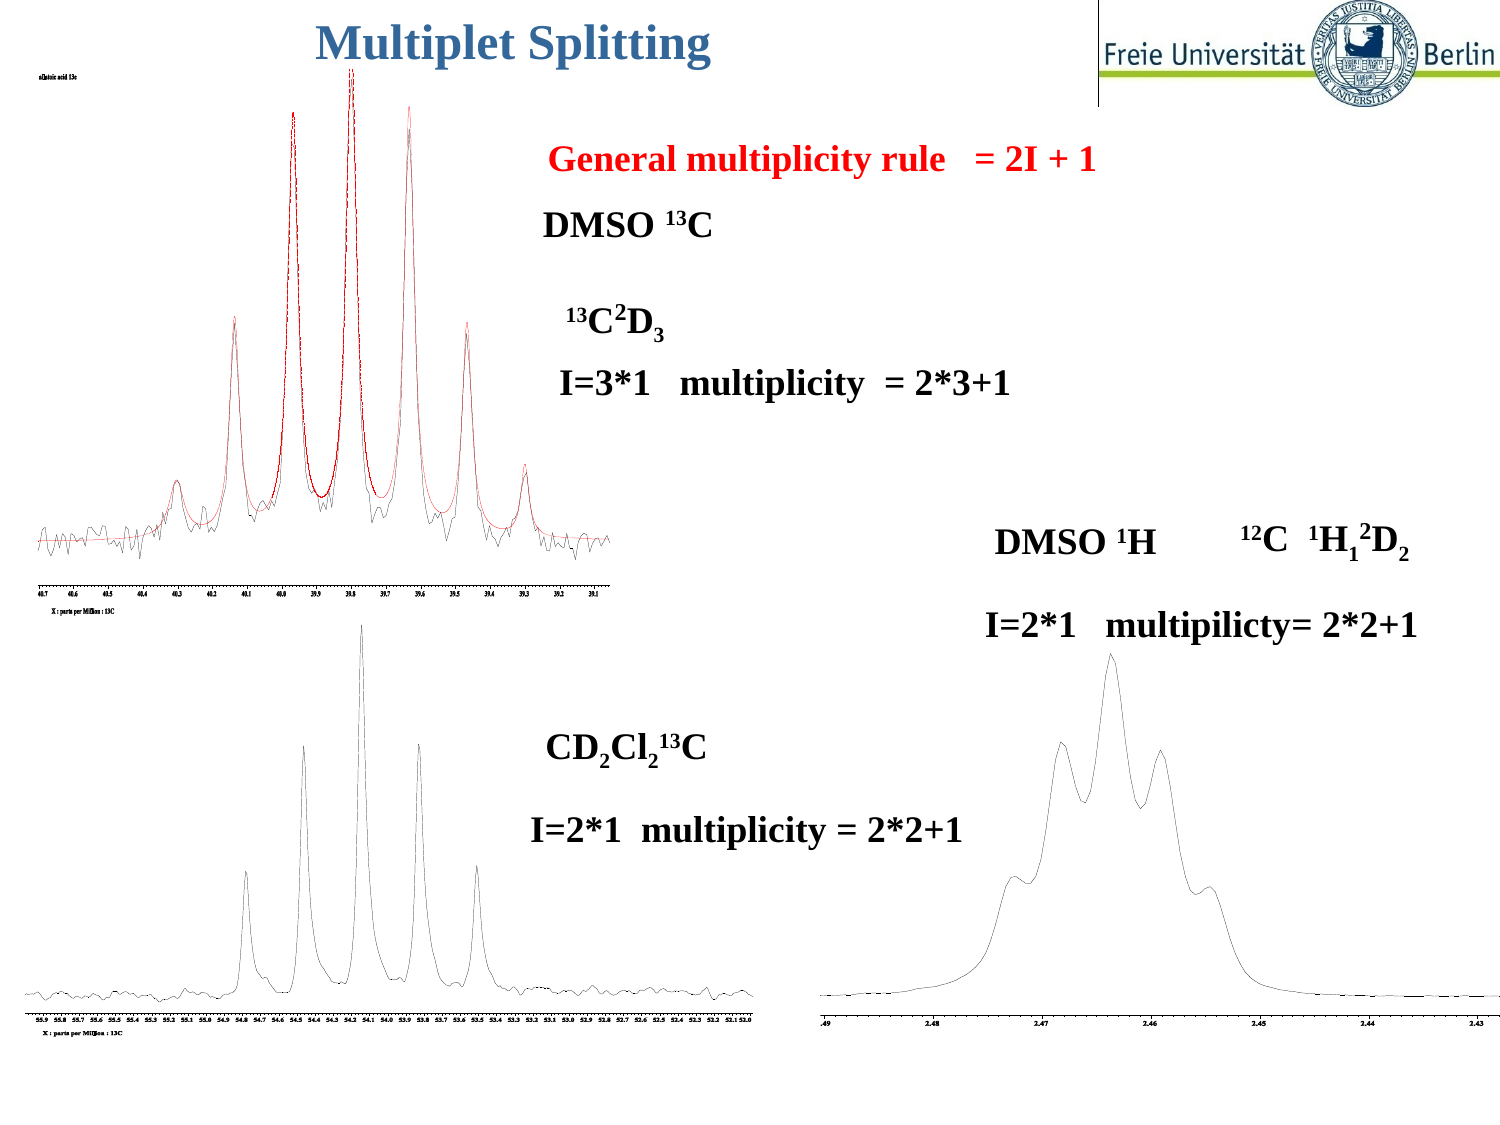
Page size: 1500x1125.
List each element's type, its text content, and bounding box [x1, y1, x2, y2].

text_box I=2*1 multiplicity = 2*2+1 [602, 797, 631, 858]
picture [26, 33, 602, 1125]
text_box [636, 476, 1500, 1083]
text_box I=3*1 multiplicity = 2*3+1 [605, 350, 1027, 410]
text_box Multiplet Splitting [0, 0, 1027, 79]
text_box DMSO 13C [605, 192, 729, 252]
text_box CD2Cl213C [602, 714, 631, 781]
picture [1098, 0, 1500, 107]
text_box 13C2D3 [605, 284, 680, 350]
text_box General multiplicity rule = 2I + 1 [605, 126, 1113, 187]
